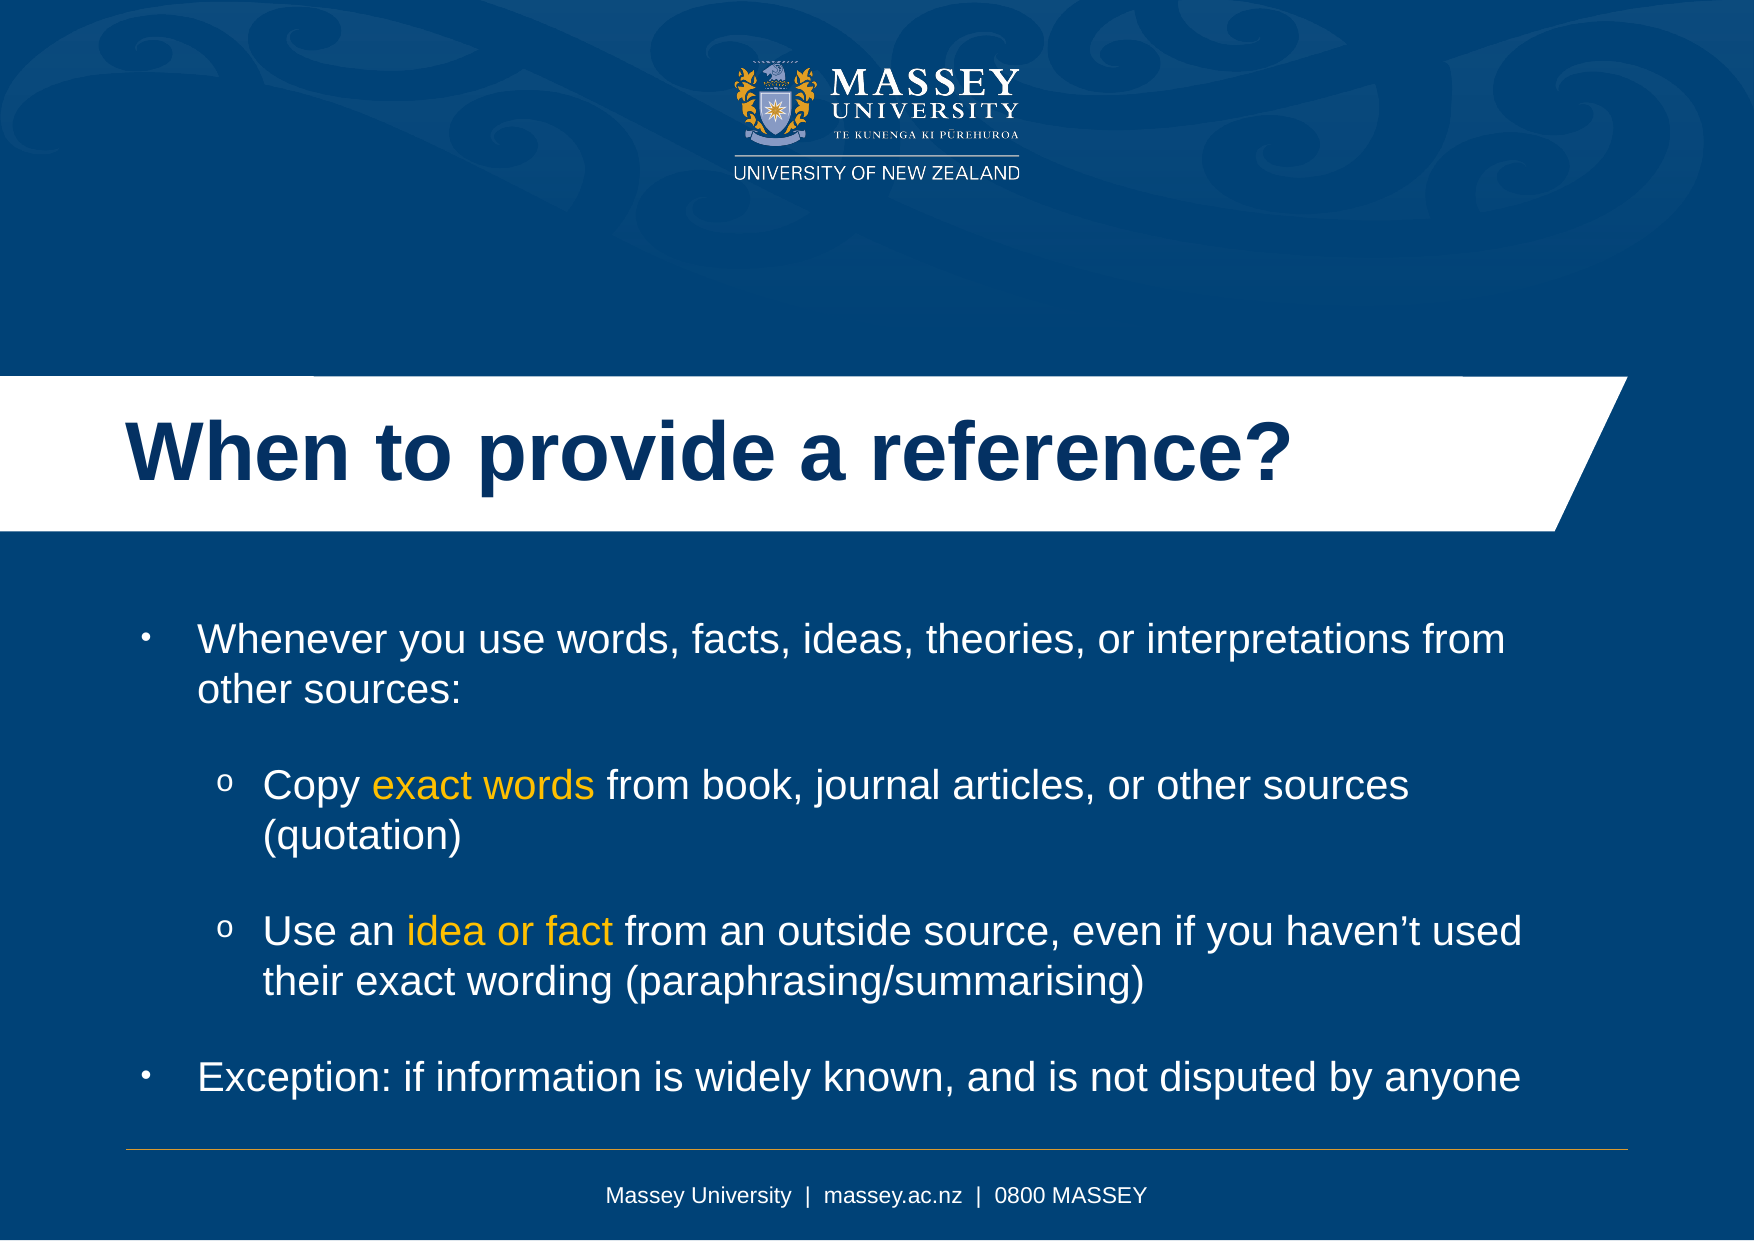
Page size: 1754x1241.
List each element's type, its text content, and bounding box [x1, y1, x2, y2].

text_box Whenever you use words, facts, ideas, theories, or interpretations from other sources: Copy exact words from book, journal articles, or other sources (quotation) Use an idea or fact from an outside source, even if you haven’t used their exact wording (paraphrasing/summarising) Exception: if information is widely known, and is not disputed by anyone [125, 604, 1628, 1108]
title When to provide a reference? [110, 400, 1553, 521]
